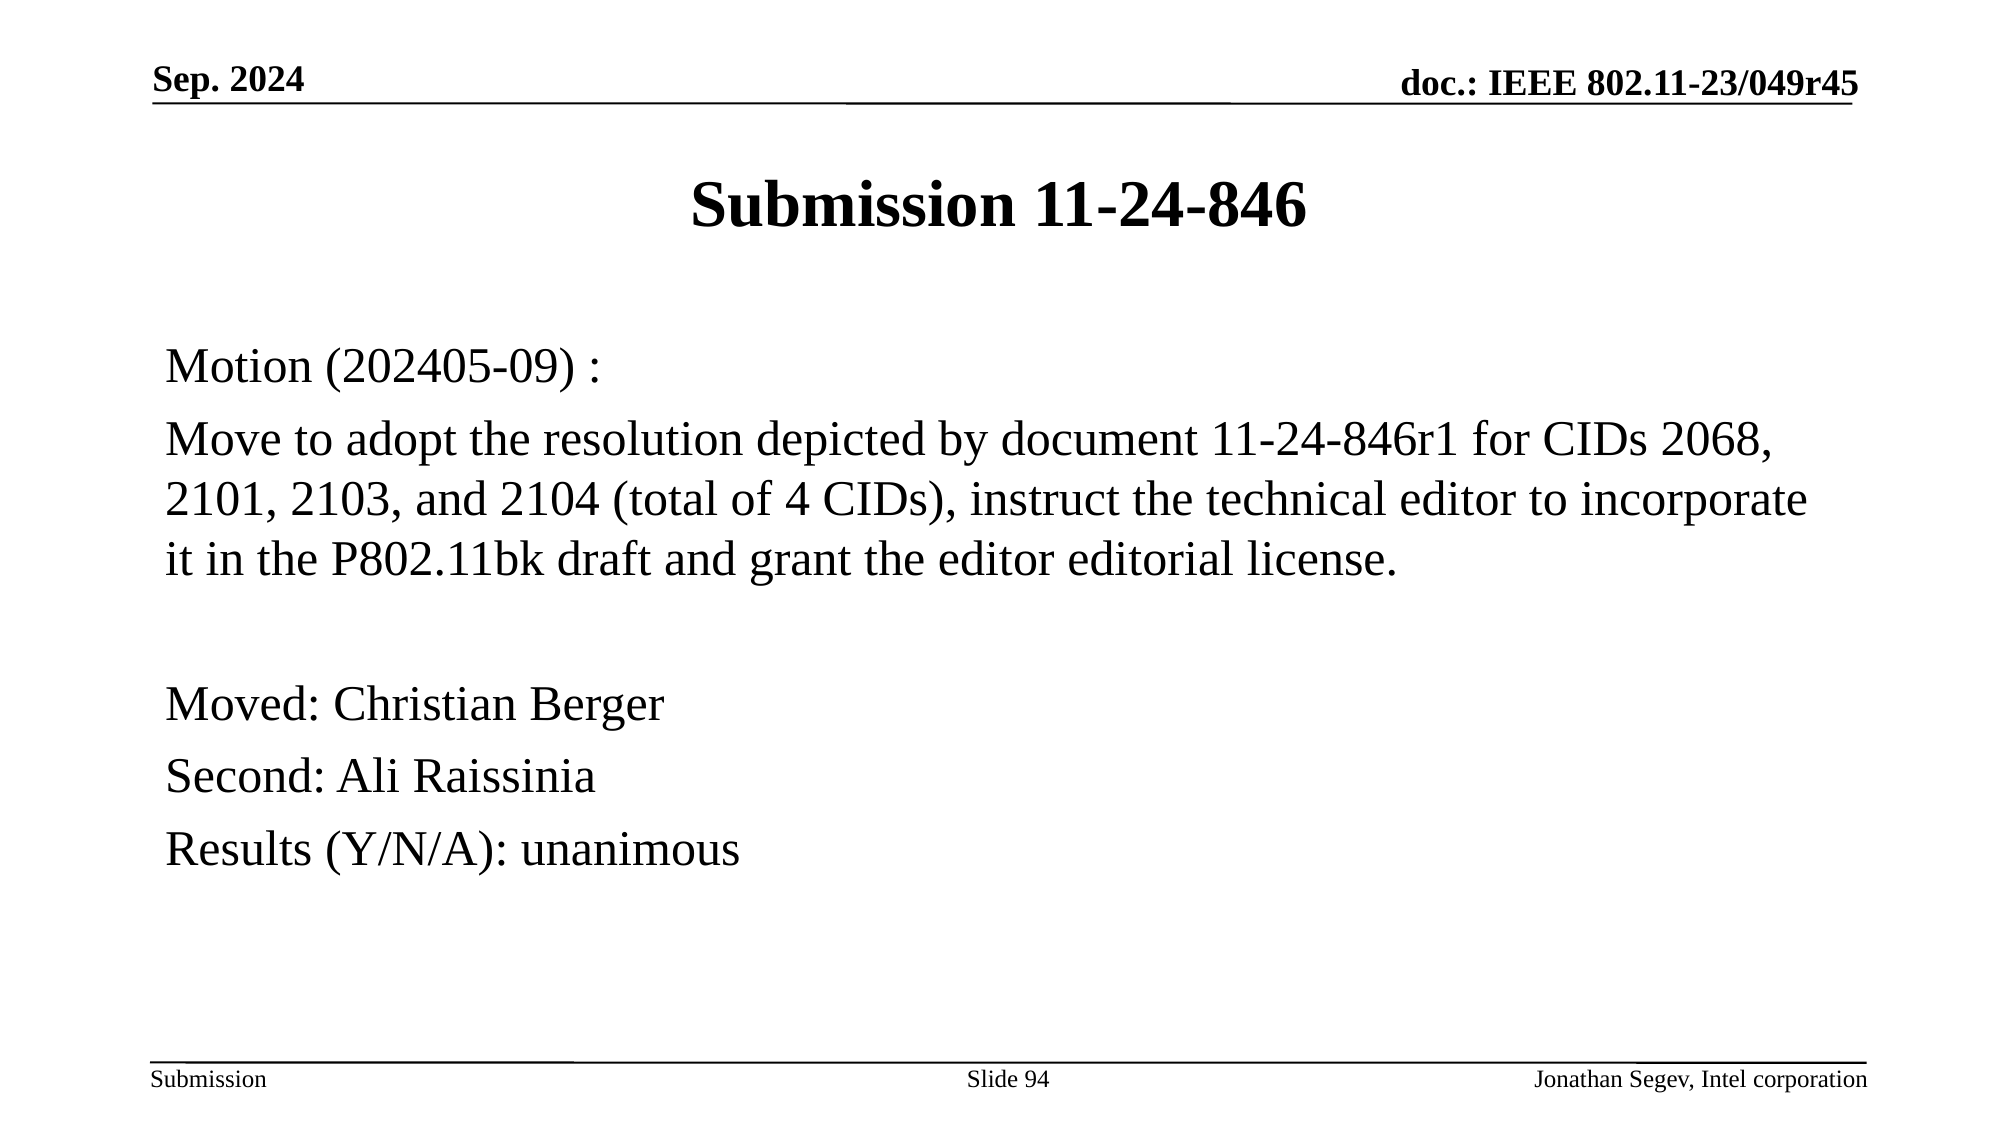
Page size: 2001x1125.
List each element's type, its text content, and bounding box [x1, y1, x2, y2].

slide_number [152, 54, 563, 100]
title Submission 11-24-846 [149, 112, 1850, 288]
footer Jonathan Segev, Intel corporation [1171, 1061, 1869, 1093]
slide_number Slide 94 [950, 1061, 1067, 1123]
list Motion (202405-09) : Move to adopt the resolution depicted by document 11-24-846r1 for CIDs 2068, 2101, 2103, and 2104 (total of 4 CIDs), instruct the technical editor to incorporate it in the P802.11bk draft and grant the editor editorial license. Moved: Christian Berger Second: Ali Raissinia Results (Y/N/A): unanimous [149, 324, 1850, 1000]
